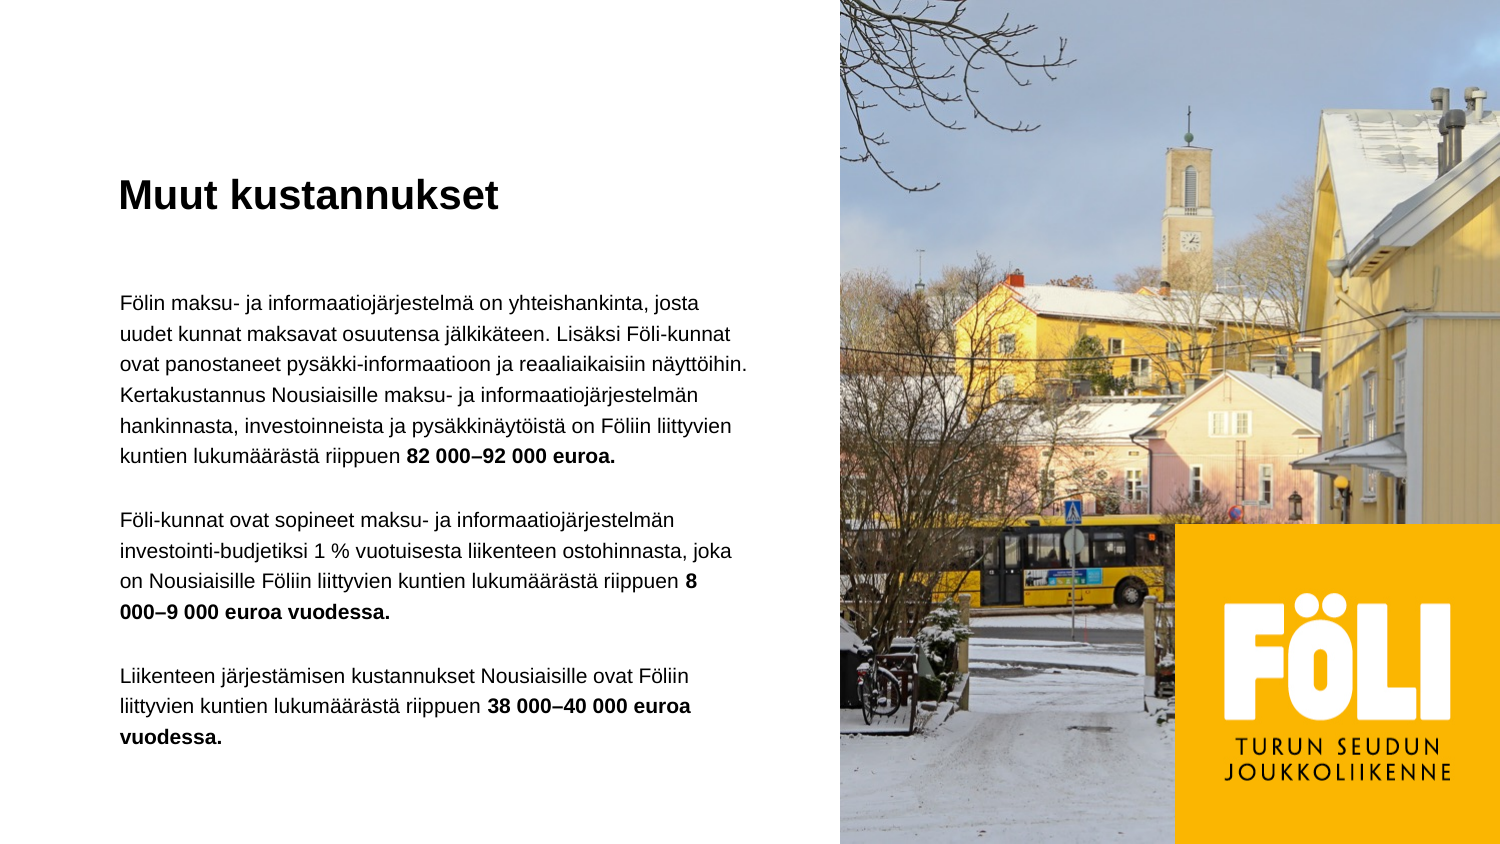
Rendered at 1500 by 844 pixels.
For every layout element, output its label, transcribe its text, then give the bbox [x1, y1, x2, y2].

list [840, 0, 1500, 844]
picture [1174, 524, 1500, 844]
list Fölin maksu- ja informaatiojärjestelmä on yhteishankinta, josta uudet kunnat maksavat osuutensa jälkikäteen. Lisäksi Föli-kunnat ovat panostaneet pysäkki-informaatioon ja reaaliaikaisiin näyttöihin. Kertakustannus Nousiaisille maksu- ja informaatiojärjestelmän hankinnasta, investoinneista ja pysäkkinäytöistä on Föliin liittyvien kuntien lukumäärästä riippuen 82 000–92 000 euroa. Föli-kunnat ovat sopineet maksu- ja informaatiojärjestelmän investointi-budjetiksi 1 % vuotuisesta liikenteen ostohinnasta, joka on Nousiaisille Föliin liittyvien kuntien lukumäärästä riippuen 8 000–9 000 euroa vuodessa. Liikenteen järjestämisen kustannukset Nousiaisille ovat Föliin liittyvien kuntien lukumäärästä riippuen 38 000–40 000 euroa vuodessa. [103, 276, 765, 776]
title Muut kustannukset [103, 166, 765, 235]
